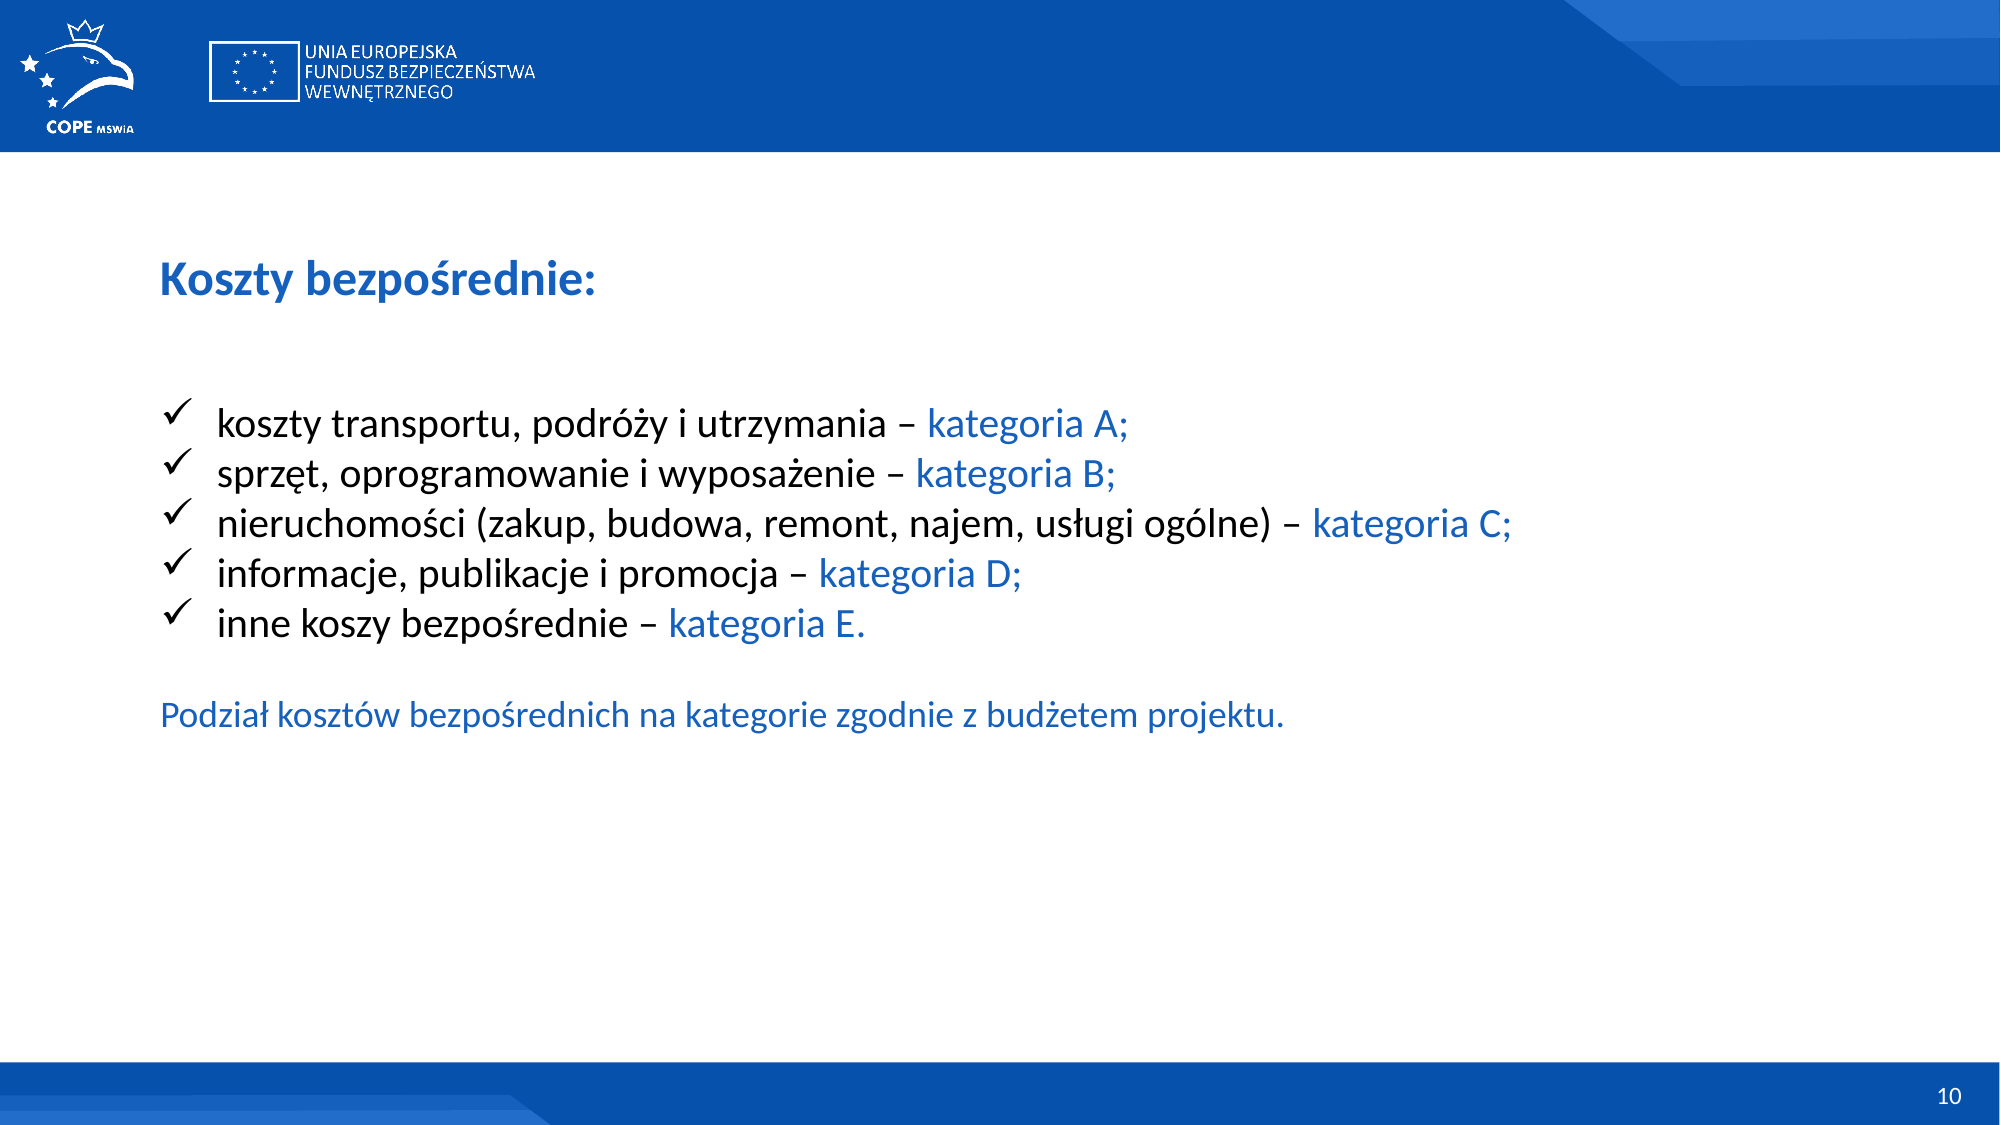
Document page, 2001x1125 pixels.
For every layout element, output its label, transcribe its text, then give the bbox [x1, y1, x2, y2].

picture [209, 41, 535, 102]
text_box Koszty bezpośrednie: [145, 237, 1921, 313]
slide_number 10 [1526, 1064, 1977, 1125]
text_box koszty transportu, podróży i utrzymania – kategoria A; sprzęt, oprogramowanie i wyposażenie – kategoria B; nieruchomości (zakup, budowa, remont, najem, usługi ogólne) – kategoria C; informacje, publikacje i promocja – kategoria D; inne koszy bezpośrednie – kategoria E. Podział kosztów bezpośrednich na kategorie zgodnie z budżetem projektu. [145, 387, 1798, 743]
picture [0, 0, 153, 152]
